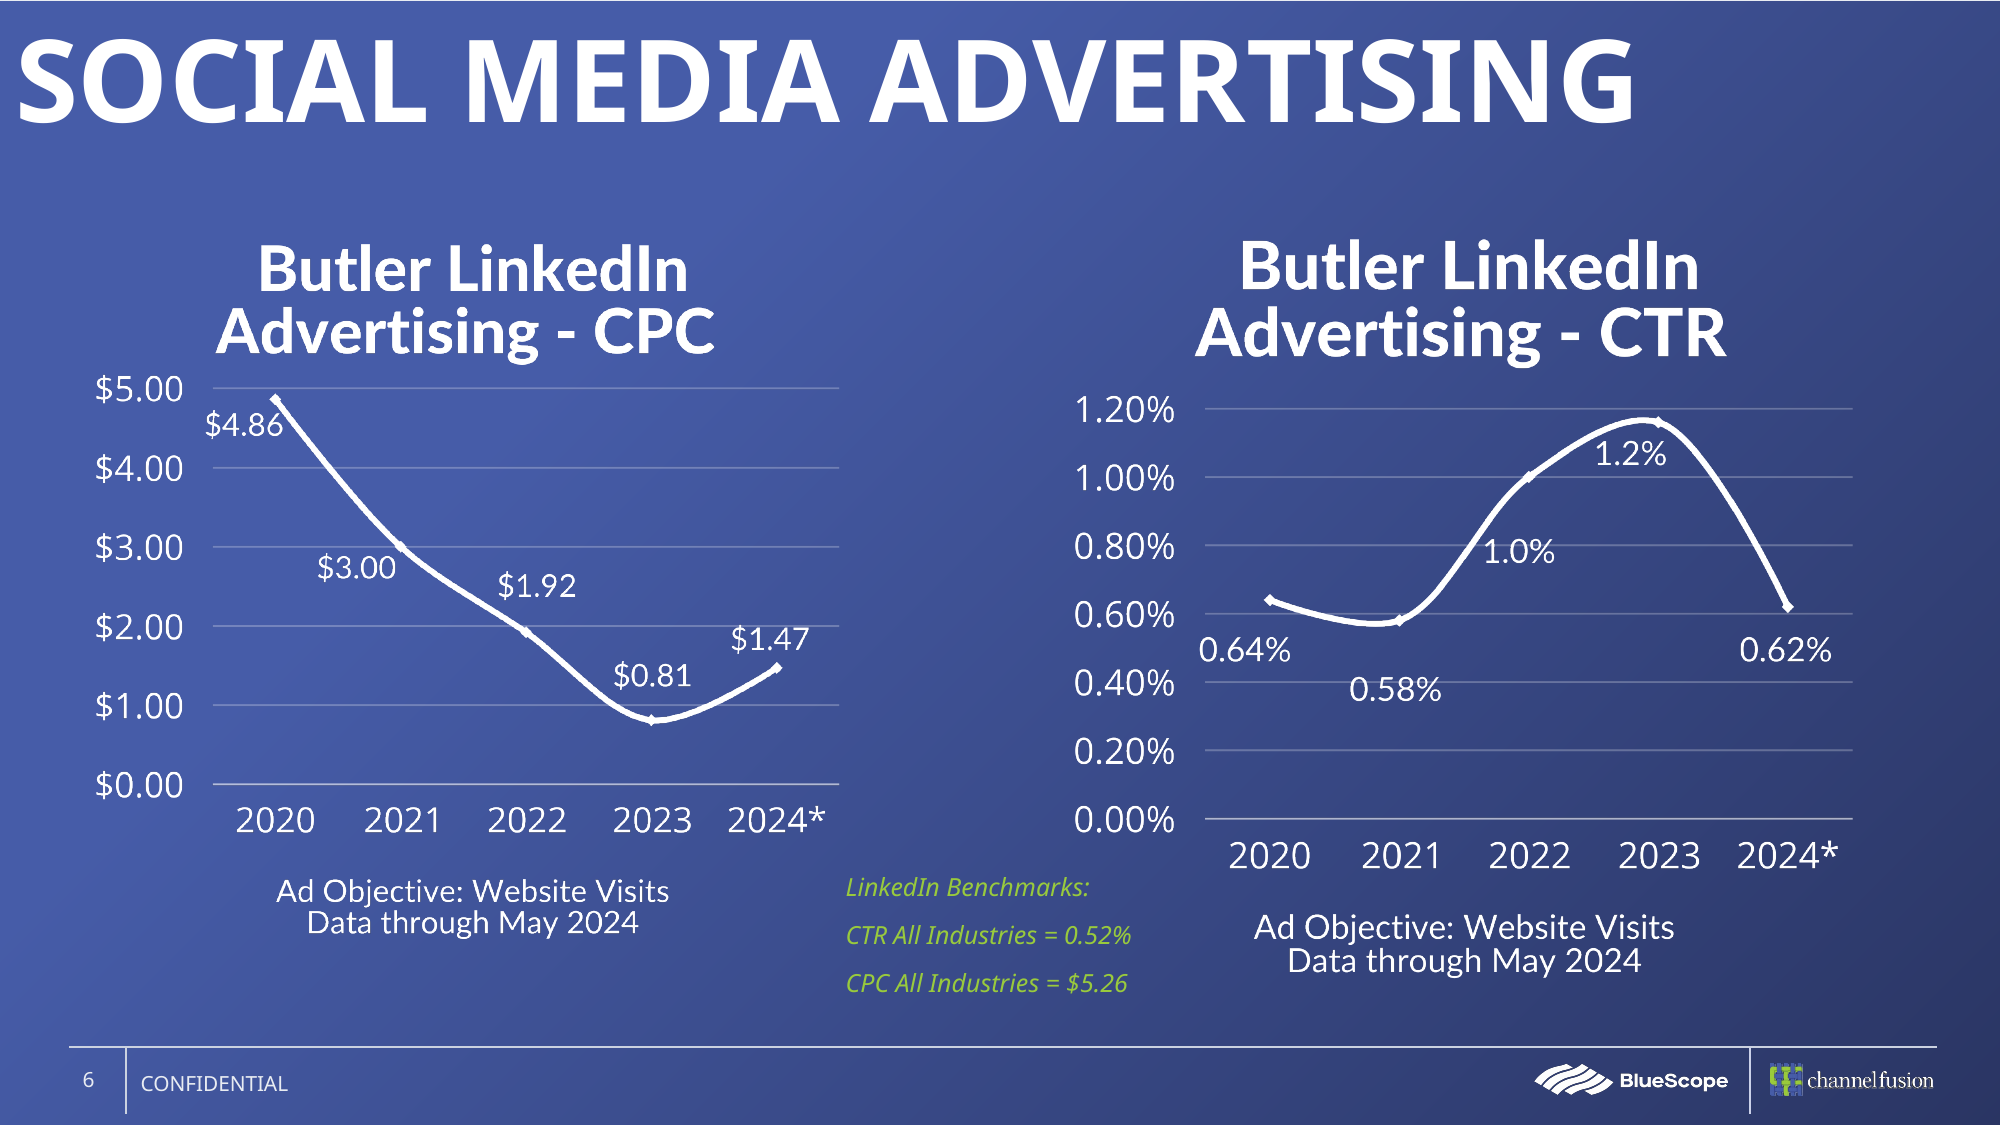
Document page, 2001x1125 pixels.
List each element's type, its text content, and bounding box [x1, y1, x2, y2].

picture [1534, 1063, 1728, 1095]
picture [1062, 184, 1866, 988]
text_box LinkedIn Benchmarks: CTR All Industries = 0.52% CPC All Industries = $5.26 [830, 867, 1295, 1033]
picture [1770, 1063, 1934, 1096]
picture [92, 223, 844, 975]
text_box SOCIAL MEDIA ADVERTISING [0, 24, 1725, 147]
